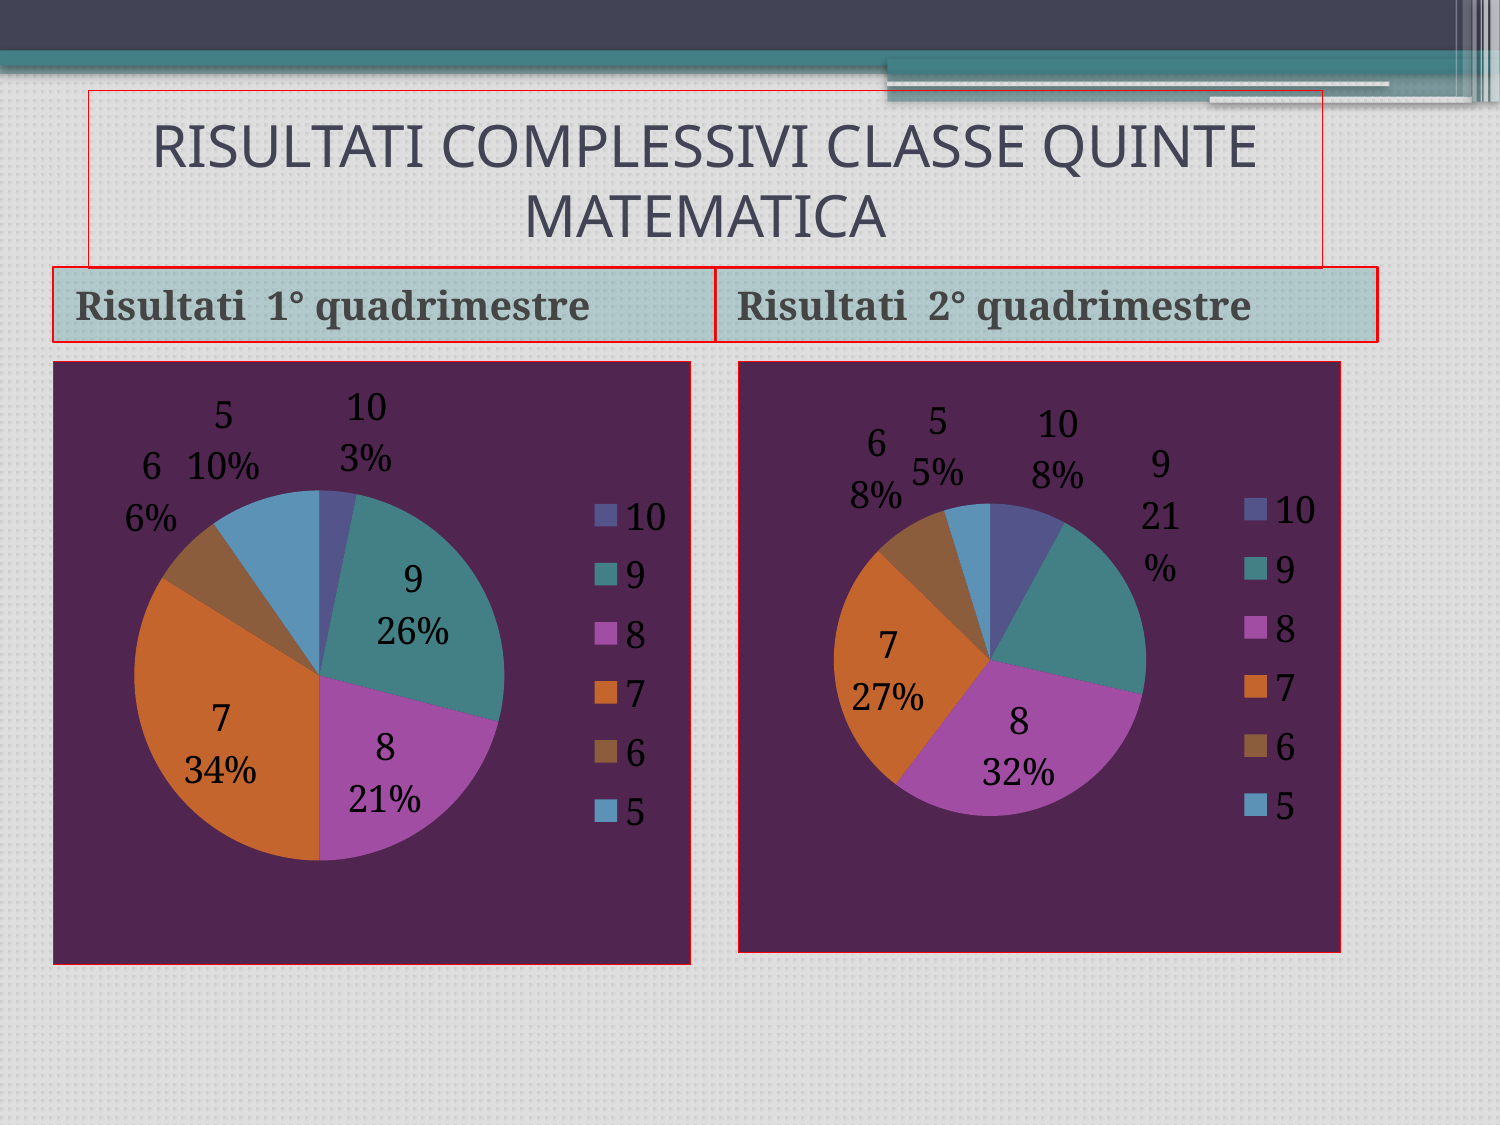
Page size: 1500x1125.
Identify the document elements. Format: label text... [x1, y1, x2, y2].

chart [737, 361, 1341, 953]
list Risultati 1° quadrimestre [52, 266, 714, 343]
chart [52, 361, 692, 965]
list Risultati 2° quadrimestre [714, 266, 1379, 343]
title RISULTATI COMPLESSIVI CLASSE QUINTE MATEMATICA [88, 90, 1323, 266]
